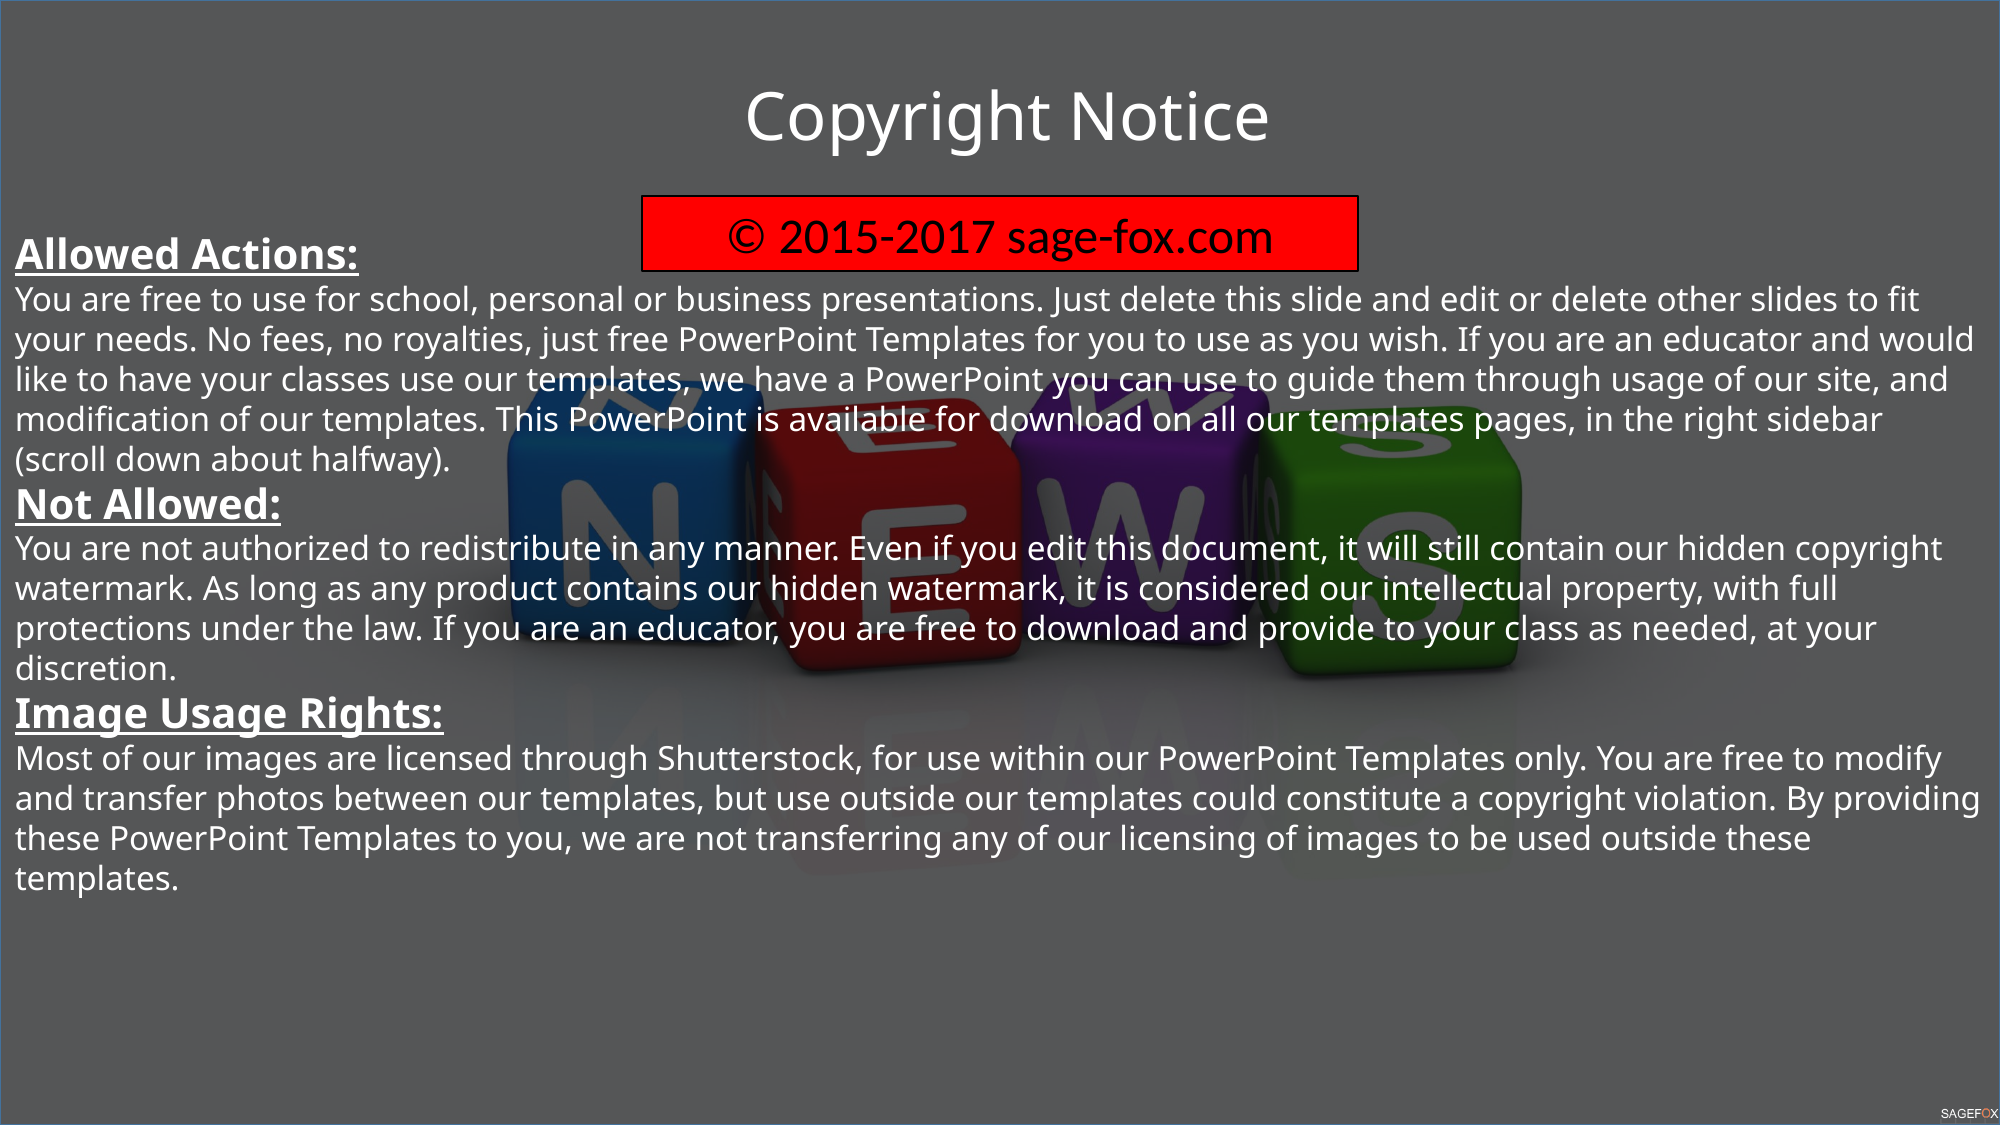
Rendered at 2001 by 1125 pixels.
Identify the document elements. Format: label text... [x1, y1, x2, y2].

text_box Allowed Actions: You are free to use for school, personal or business presentations. Just delete this slide and edit or delete other slides to fit your needs. No fees, no royalties, just free PowerPoint Templates for you to use as you wish. If you are an educator and would like to have your classes use our templates, we have a PowerPoint you can use to guide them through usage of our site, and modification of our templates. This PowerPoint is available for download on all our templates pages, in the right sidebar (scroll down about halfway). Not Allowed: You are not authorized to redistribute in any manner. Even if you edit this document, it will still contain our hidden copyright watermark. As long as any product contains our hidden watermark, it is considered our intellectual property, with full protections under the law. If you are an educator, you are free to download and provide to your class as needed, at your discretion. Image Usage Rights: Most of our images are licensed through Shutterstock, for use within our PowerPoint Templates only. You are free to modify and transfer photos between our templates, but use outside our templates could constitute a copyright violation. By providing these PowerPoint Templates to you, we are not transferring any of our licensing of images to be used outside these templates. [0, 0, 2000, 1125]
text_box © 2015-2017 sage-fox.com [641, 196, 1358, 272]
title Copyright Notice [493, 60, 1524, 178]
